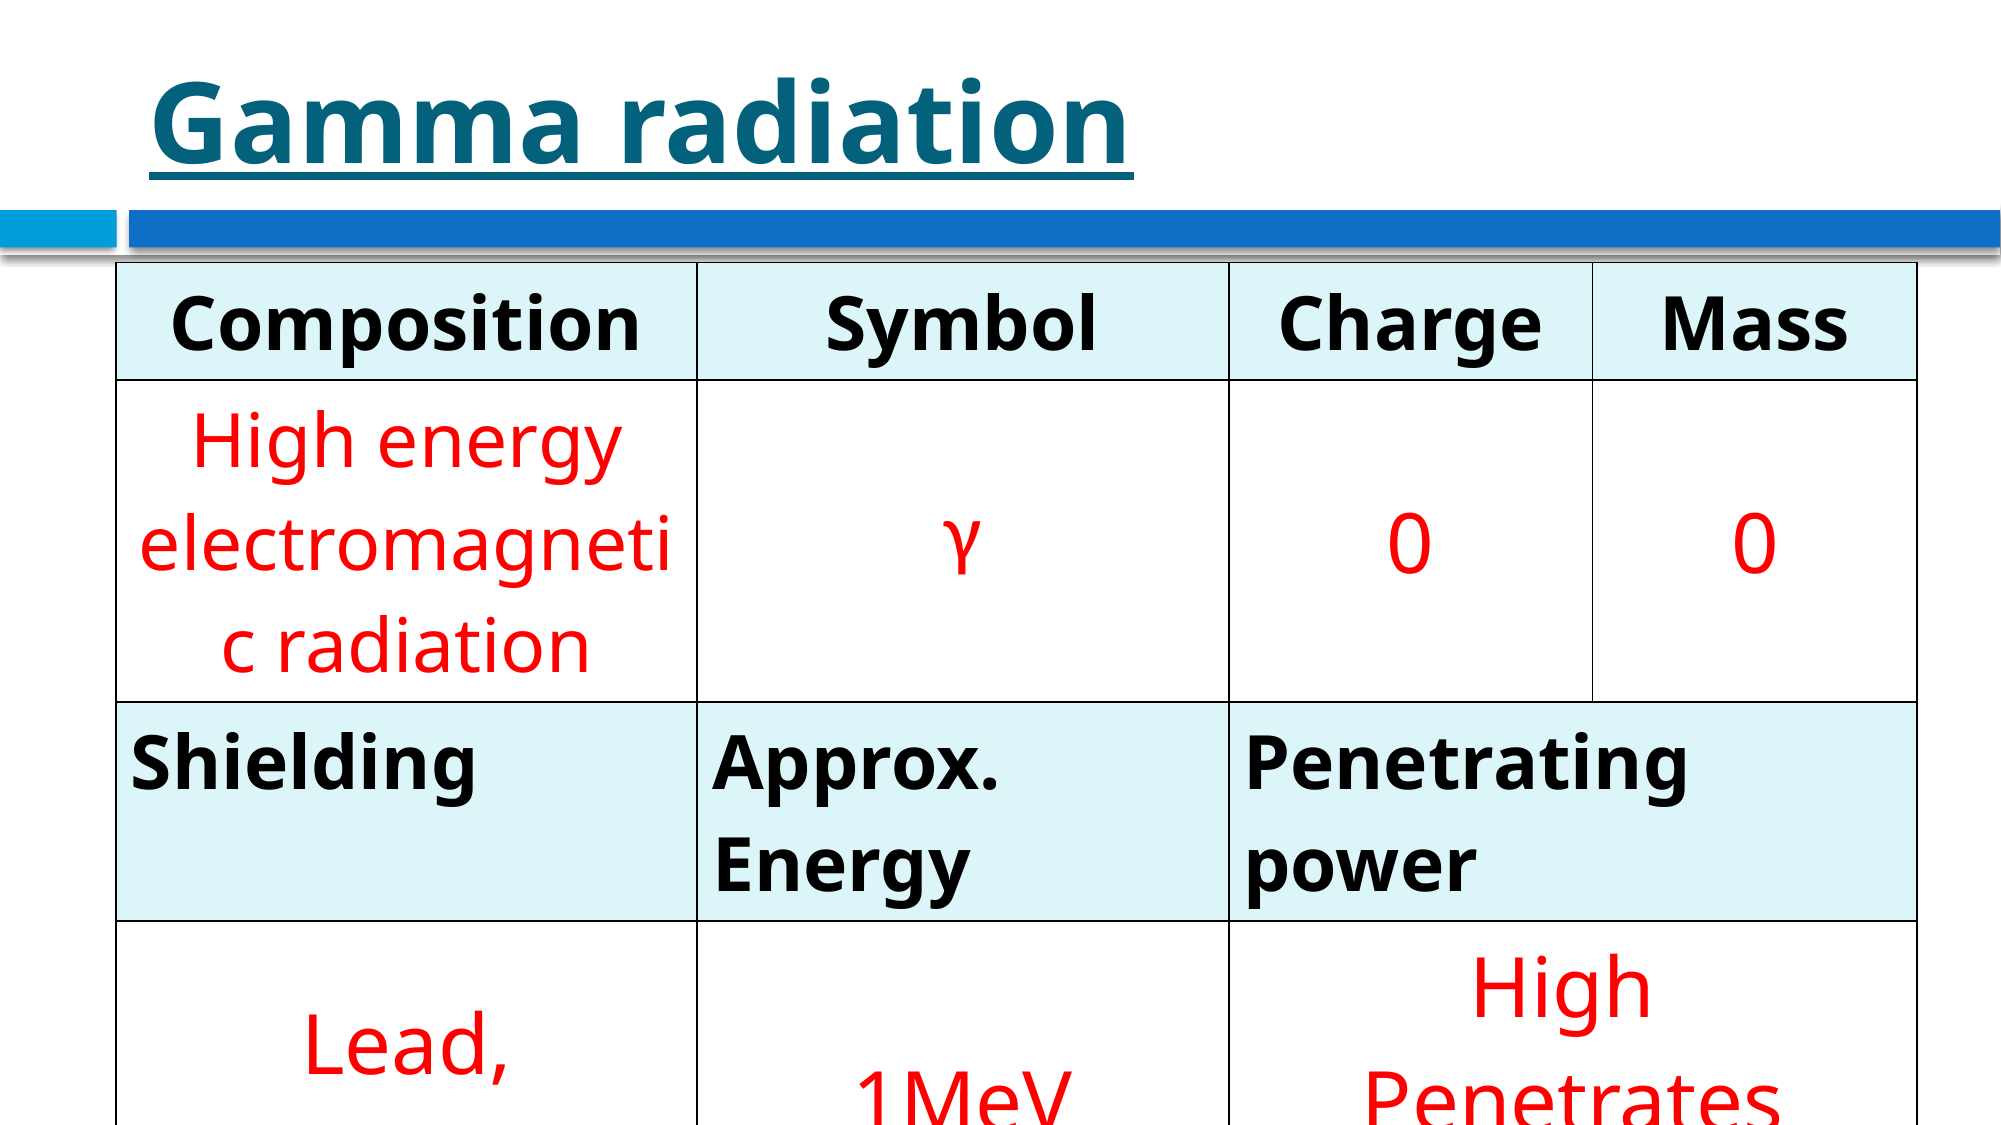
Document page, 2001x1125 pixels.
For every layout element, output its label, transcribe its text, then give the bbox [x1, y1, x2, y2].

table_cell Penetrating power [1230, 703, 1916, 920]
table_cell Lead, Concrete [117, 922, 696, 1125]
table_header Symbol [698, 263, 1228, 379]
table_cell γ [698, 381, 1228, 701]
table_cell Approx. Energy [698, 703, 1228, 920]
table_header Charge [1230, 263, 1592, 379]
table_header Composition [117, 263, 696, 379]
table_cell 0 [1593, 381, 1916, 701]
table_cell 0 [1230, 381, 1592, 701]
table_header Mass [1593, 263, 1916, 379]
table_cell High Penetrates easily [1230, 922, 1916, 1125]
title Gamma radiation [133, 37, 1918, 200]
table_cell Shielding [117, 703, 696, 920]
table_cell High energy electromagnetic radiation [117, 381, 696, 701]
table_cell 1MeV [698, 922, 1228, 1125]
